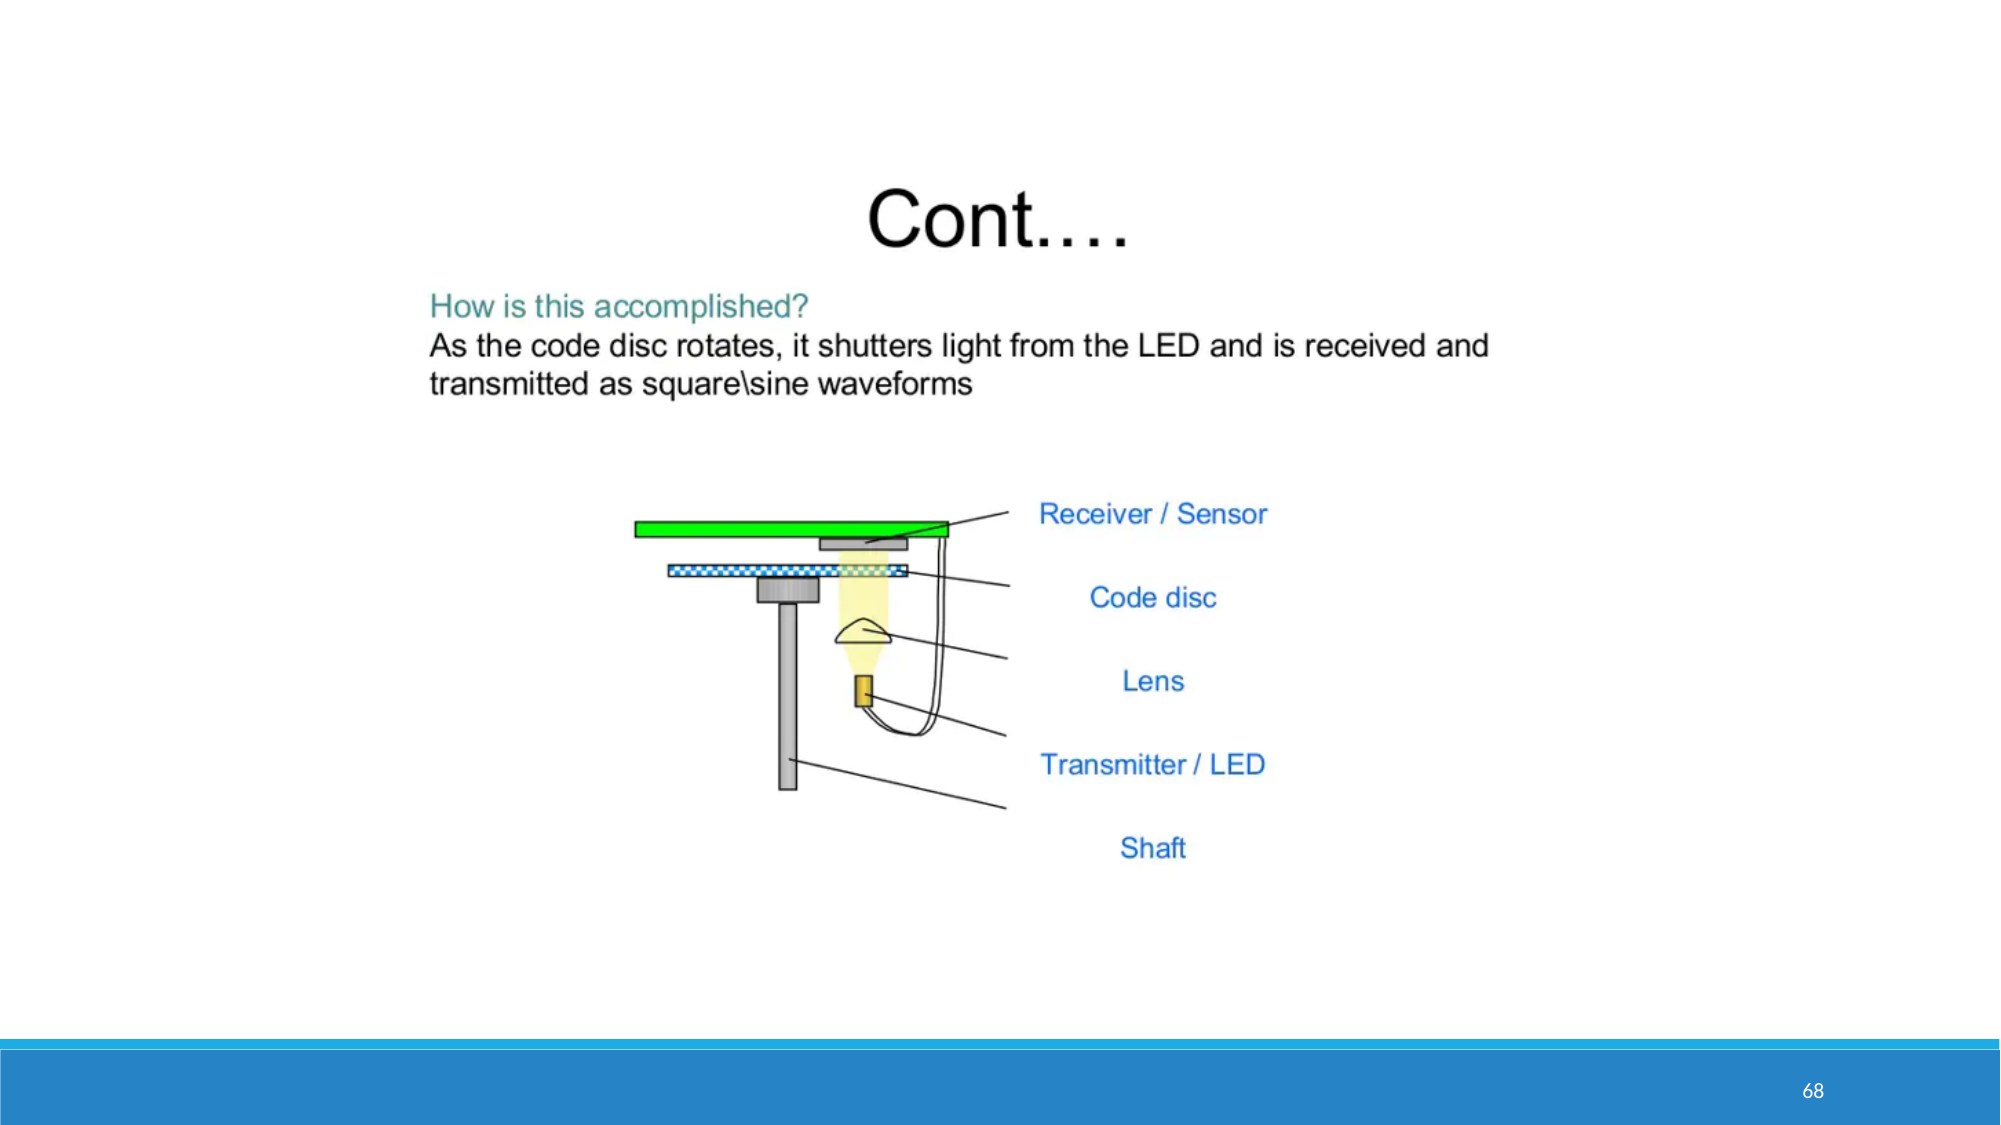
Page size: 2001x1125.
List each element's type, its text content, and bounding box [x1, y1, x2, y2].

picture [167, 114, 1833, 977]
slide_number 68 [1624, 1059, 1840, 1120]
